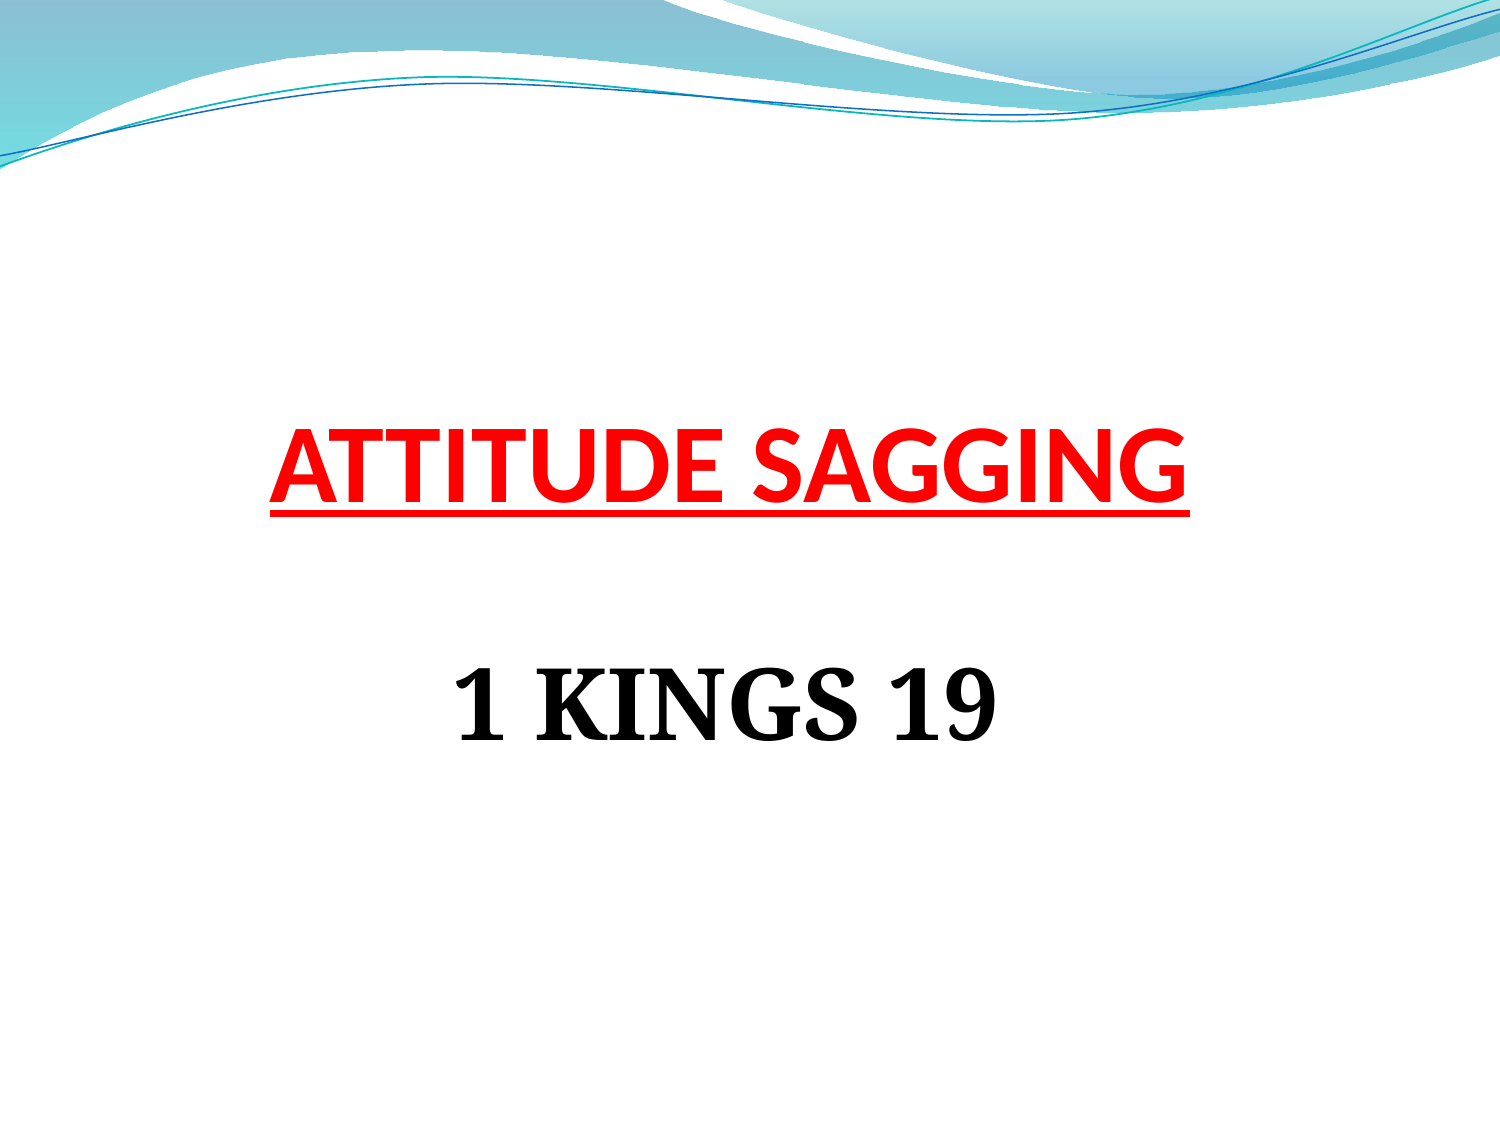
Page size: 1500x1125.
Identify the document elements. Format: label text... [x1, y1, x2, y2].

subtitle 1 KINGS 19 [87, 633, 1376, 870]
title ATTITUDE SAGGING [87, 224, 1376, 525]
